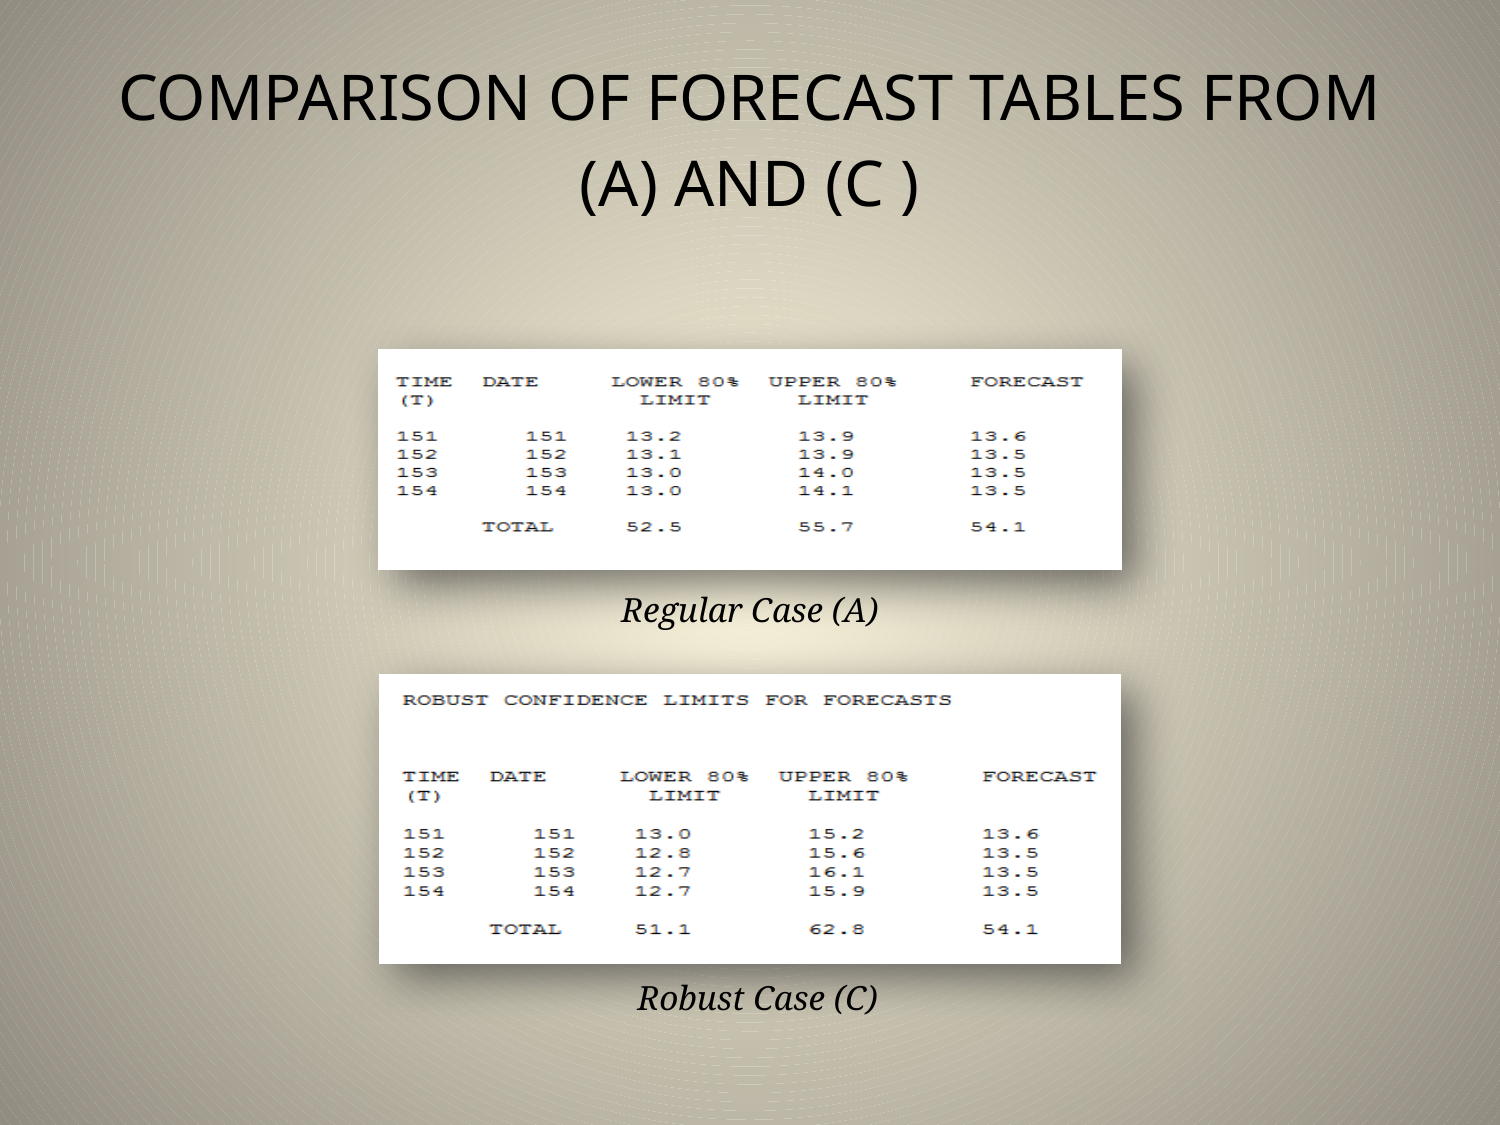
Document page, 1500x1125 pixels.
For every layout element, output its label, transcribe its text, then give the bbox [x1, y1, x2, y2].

title COMPARISON OF FORECAST TABLES FROM (A) AND (C ) [75, 45, 1425, 233]
picture [378, 674, 1122, 964]
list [378, 349, 1122, 570]
text_box Regular Case (A) [0, 582, 1500, 637]
text_box Robust Case (C) [7, 969, 1500, 1025]
